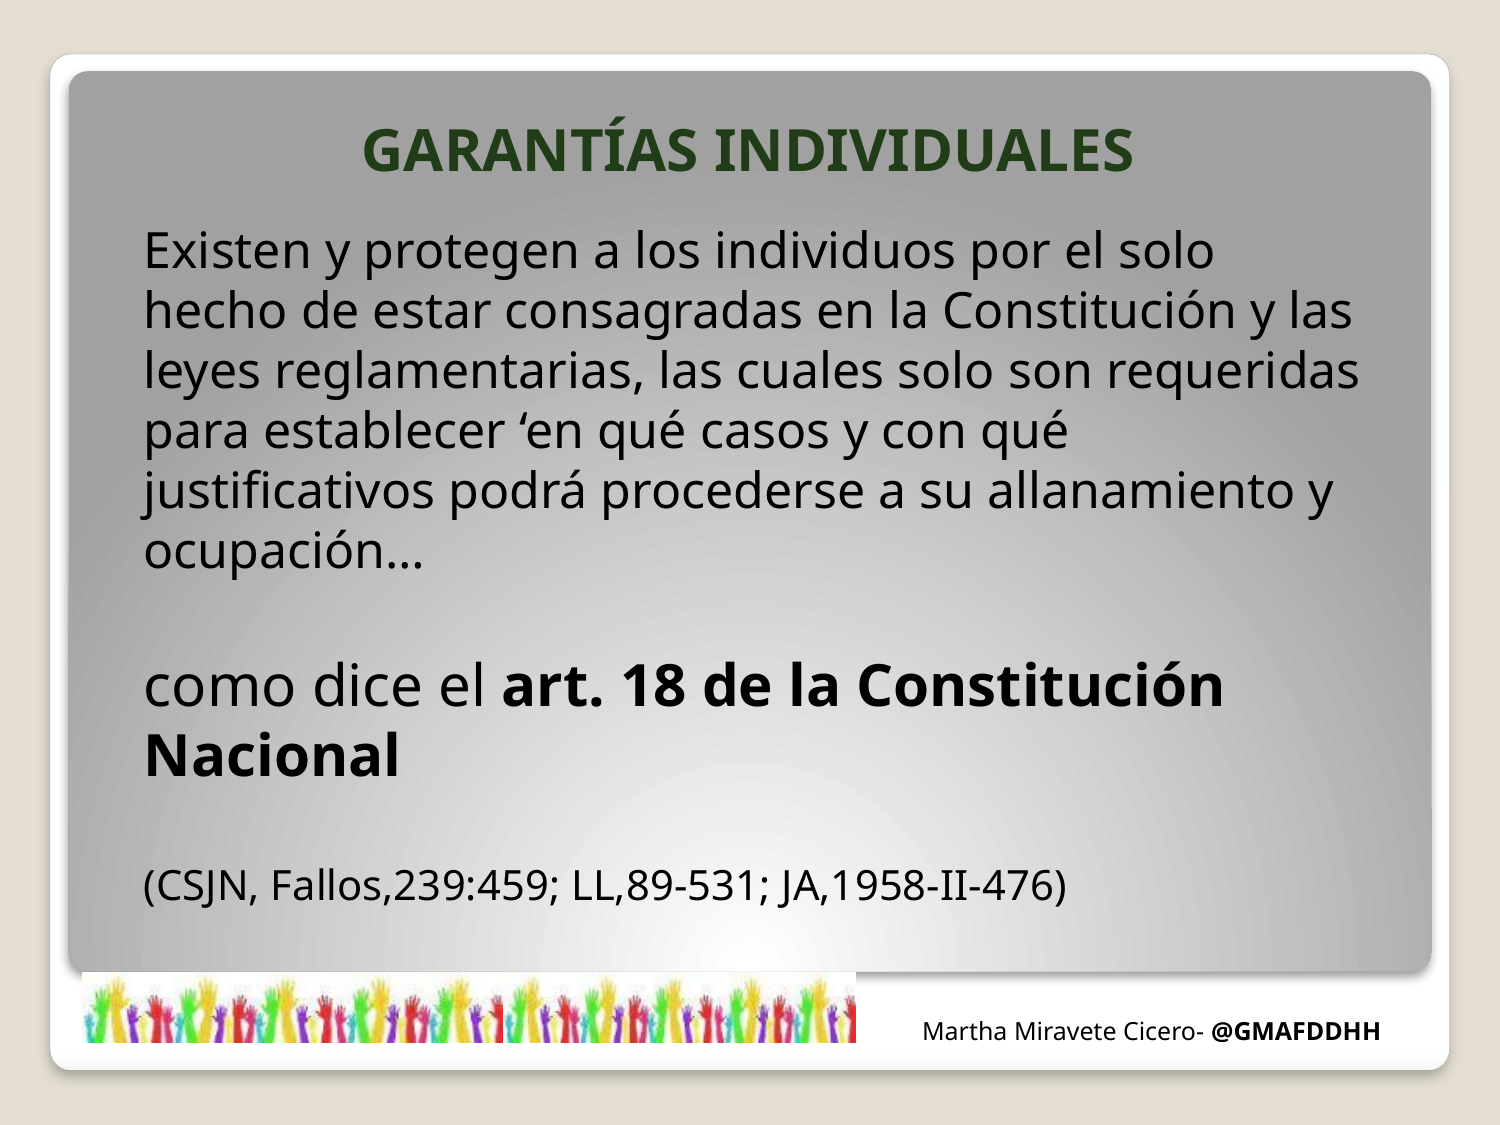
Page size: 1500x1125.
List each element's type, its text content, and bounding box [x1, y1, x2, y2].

picture [81, 972, 856, 1044]
text_box Existen y protegen a los individuos por el solo hecho de estar consagradas en la Constitución y las leyes reglamentarias, las cuales solo son requeridas para establecer ‘en qué casos y con qué justificativos podrá procederse a su allanamiento y ocupación… como dice el art. 18 de la Constitución Nacional (CSJN, Fallos,239:459; LL,89-531; JA,1958-II-476) [128, 210, 1383, 916]
text_box GARANTÍAS INDIVIDUALES [93, 105, 1418, 191]
text_box Martha Miravete Cicero- @GMAFDDHH [906, 1007, 1397, 1053]
